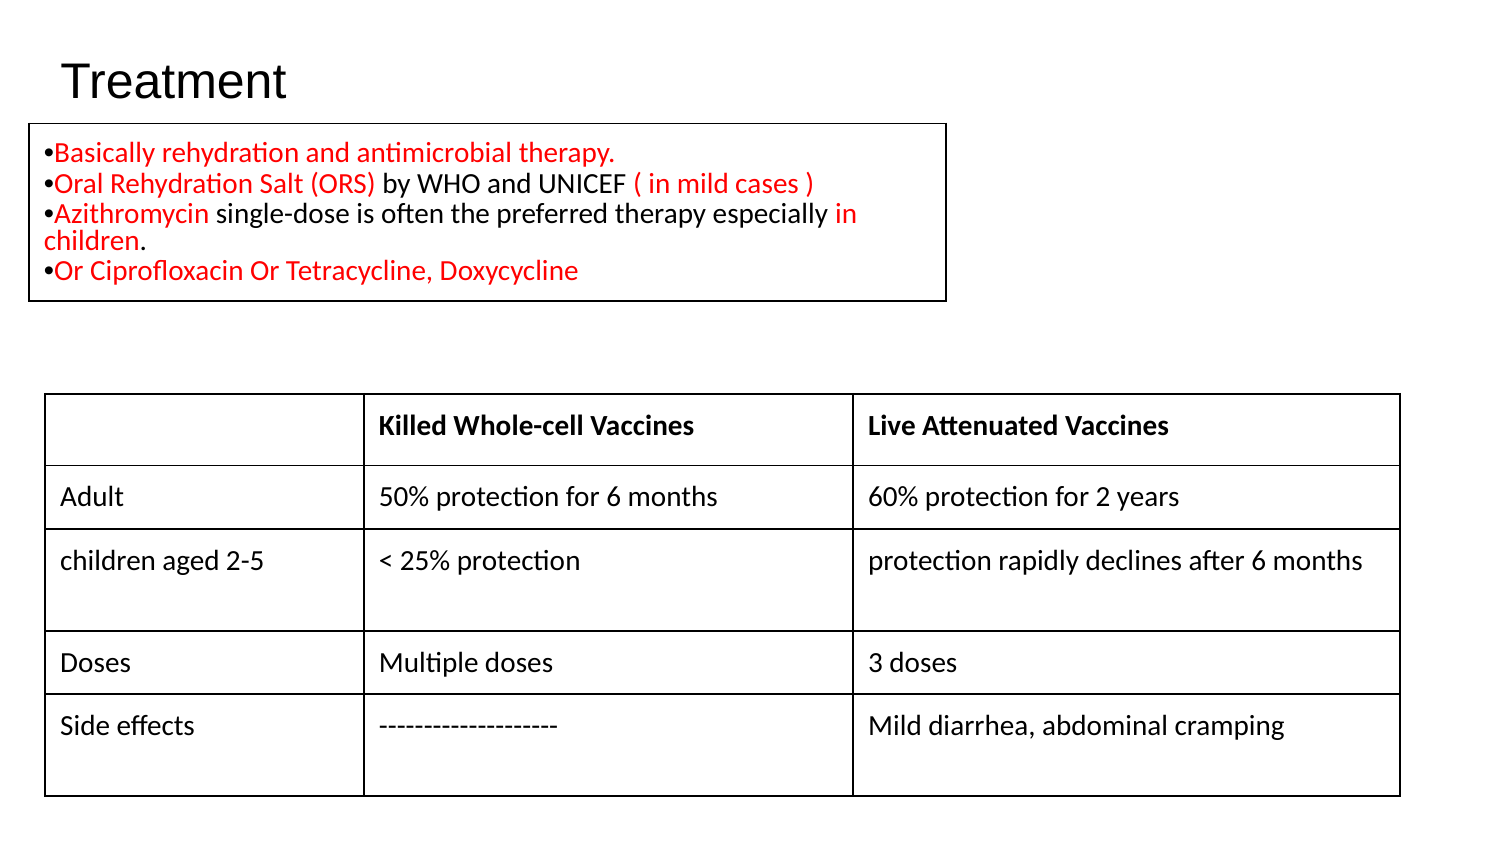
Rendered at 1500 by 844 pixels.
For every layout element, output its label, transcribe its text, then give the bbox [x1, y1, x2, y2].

table_cell Side effects [46, 695, 363, 795]
table_cell 50% protection for 6 months [365, 466, 852, 528]
table_cell Adult [46, 466, 363, 528]
table_cell Mild diarrhea, abdominal cramping [854, 695, 1399, 795]
table_cell -------------------- [365, 695, 852, 795]
table_cell < 25% protection [365, 530, 852, 630]
table_cell children aged 2-5 [46, 530, 363, 630]
table_cell 3 doses [854, 632, 1399, 693]
table_header [46, 395, 363, 465]
table_header Killed Whole-cell Vaccines [365, 395, 852, 465]
table_cell protection rapidly declines after 6 months [854, 530, 1399, 630]
table_cell 60% protection for 2 years [854, 466, 1399, 528]
text_box Treatment [45, 33, 334, 150]
table_cell Multiple doses [365, 632, 852, 693]
table_cell Doses [46, 632, 363, 693]
table_header Live Attenuated Vaccines [854, 395, 1399, 465]
table_header •Basically rehydration and antimicrobial therapy. •Oral Rehydration Salt (ORS) by WHO and UNICEF ( in mild cases ) •Azithromycin single-dose is often the preferred therapy especially in children. •Or Ciprofloxacin Or Tetracycline, Doxycycline [30, 124, 945, 300]
